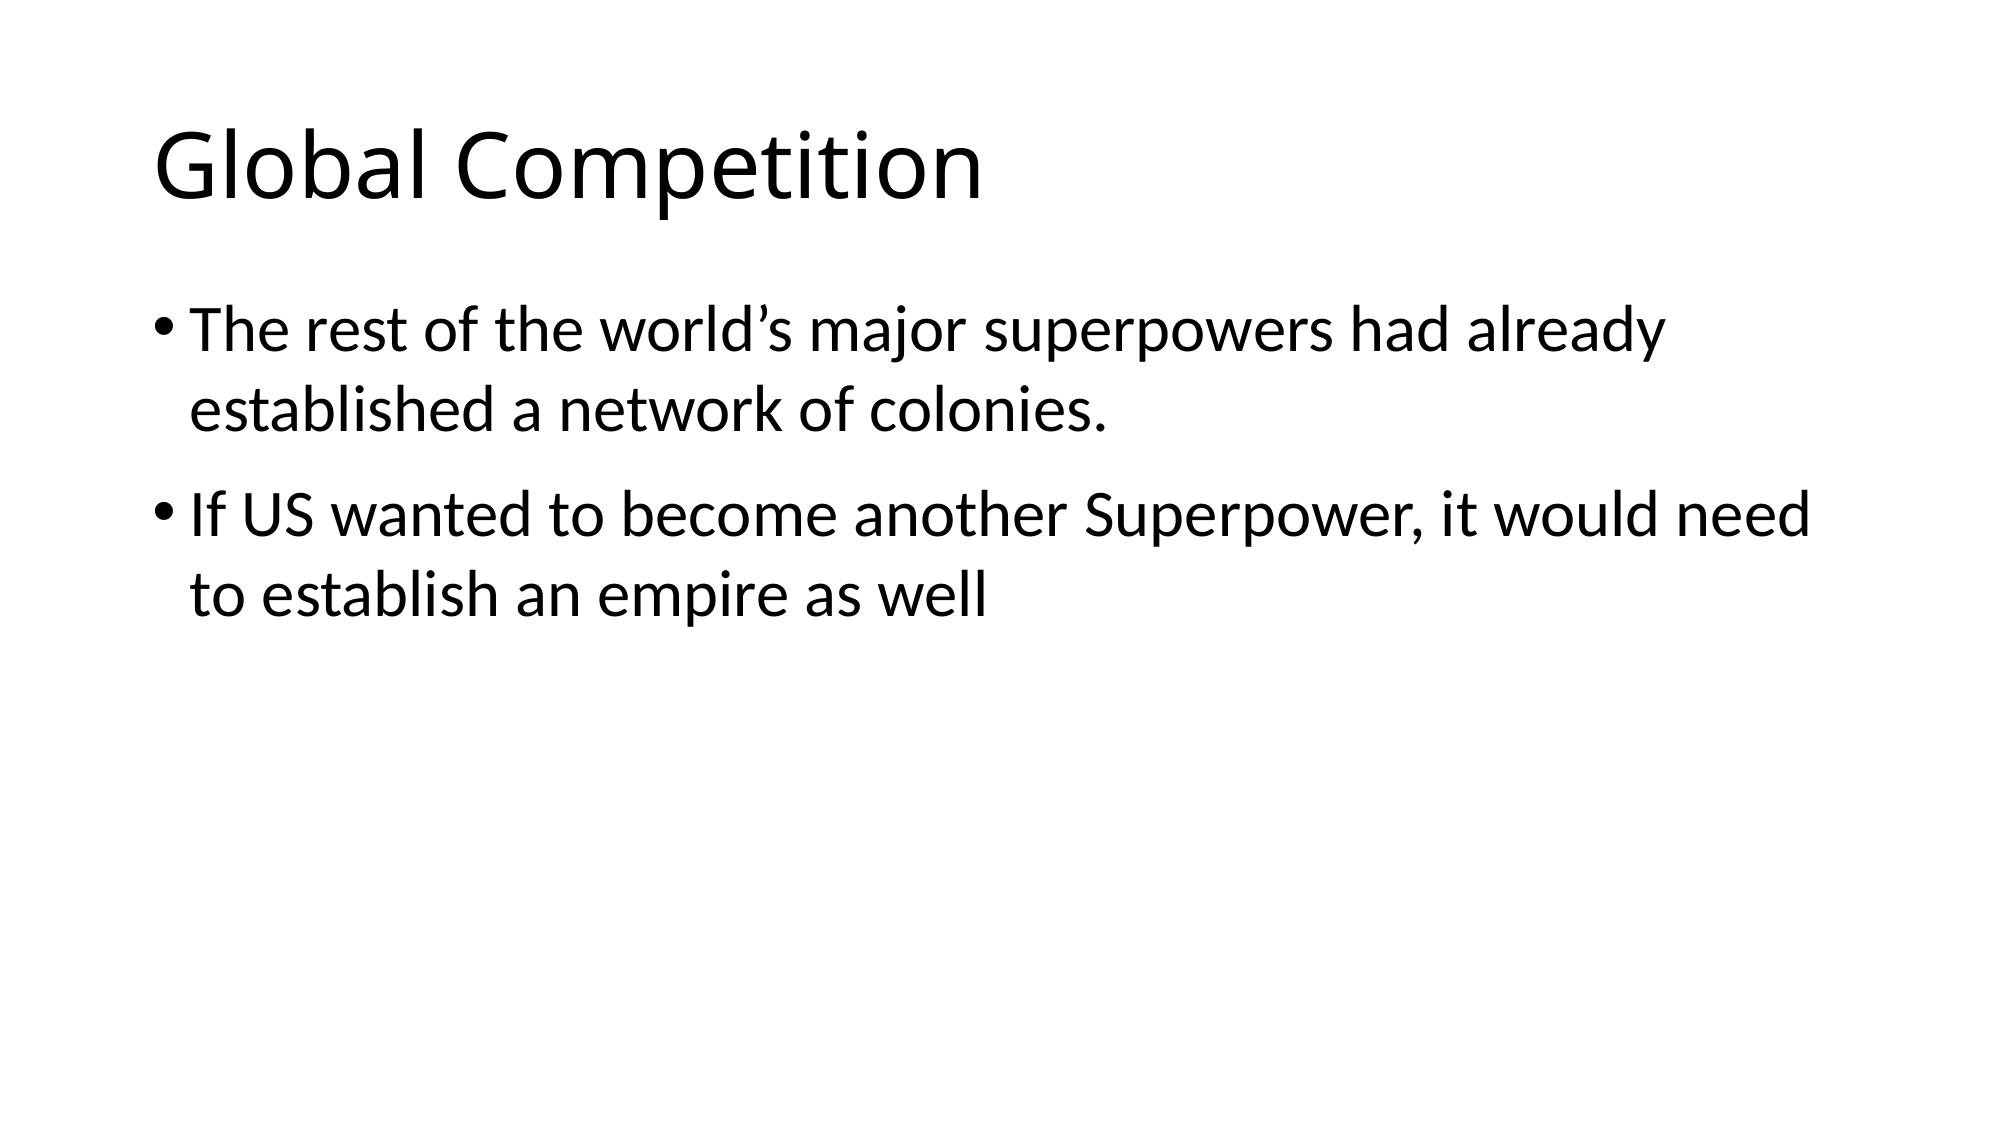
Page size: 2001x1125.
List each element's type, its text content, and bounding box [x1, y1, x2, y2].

list The rest of the world’s major superpowers had already established a network of colonies. If US wanted to become another Superpower, it would need to establish an empire as well [137, 277, 1863, 1014]
title Global Competition [137, 59, 1863, 277]
